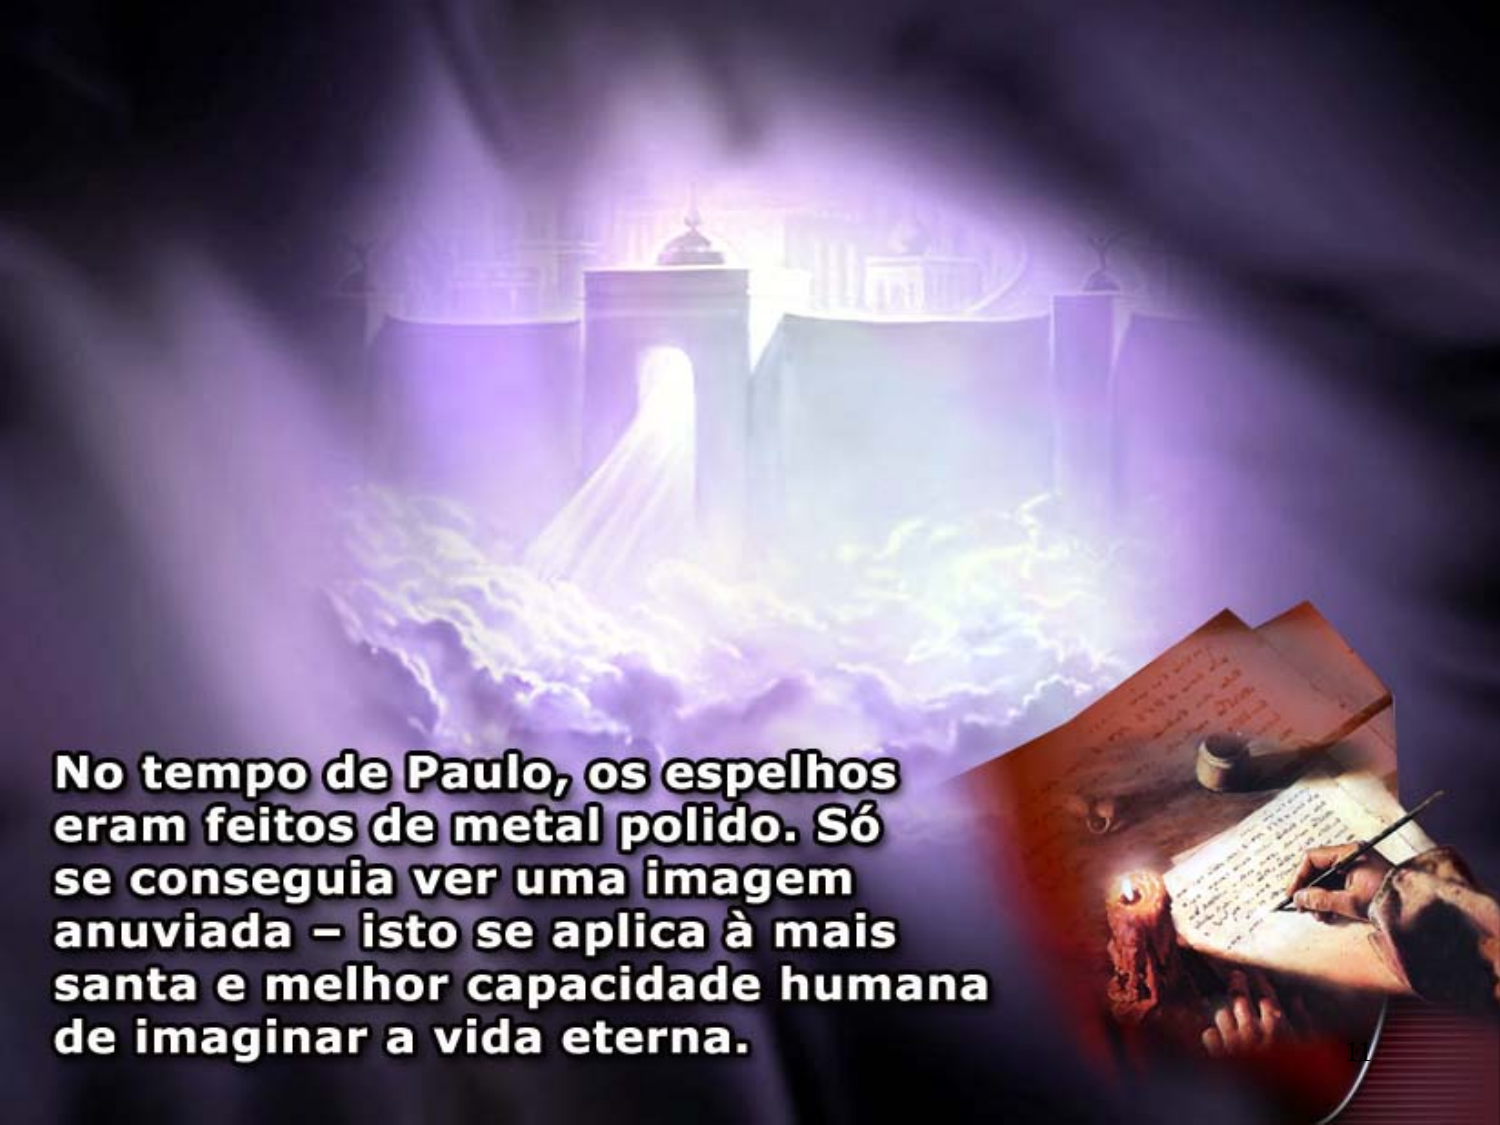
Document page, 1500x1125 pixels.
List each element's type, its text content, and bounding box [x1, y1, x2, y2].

picture [0, 0, 1500, 1125]
slide_number 11 [1074, 1025, 1388, 1100]
